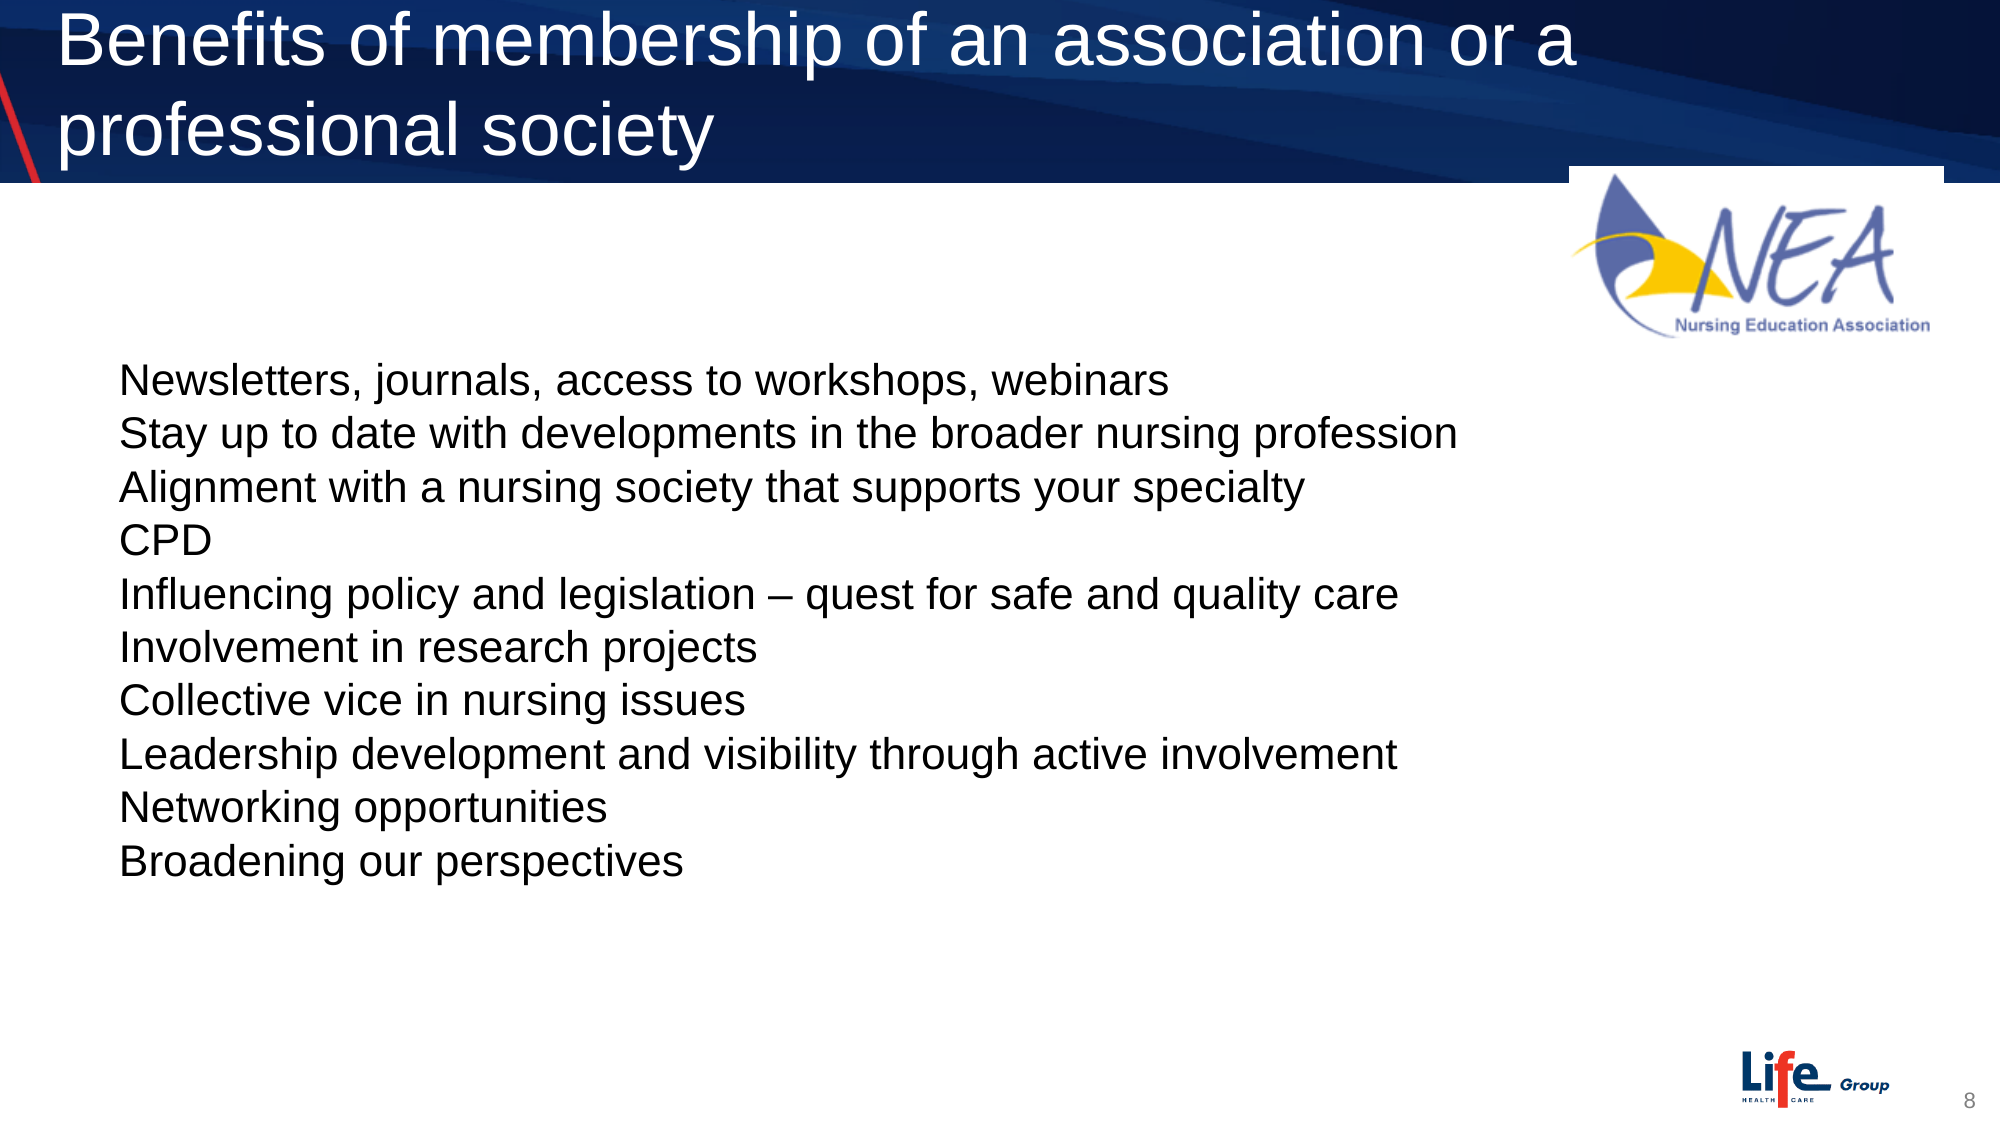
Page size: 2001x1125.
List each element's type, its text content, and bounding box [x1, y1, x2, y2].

list Newsletters, journals, access to workshops, webinars Stay up to date with developments in the broader nursing profession Alignment with a nursing society that supports your specialty CPD Influencing policy and legislation – quest for safe and quality care Involvement in research projects Collective vice in nursing issues Leadership development and visibility through active involvement Networking opportunities Broadening our perspectives [119, 351, 1893, 1044]
picture [1732, 1044, 1899, 1114]
title Benefits of membership of an association or a professional society [56, 102, 1951, 170]
picture [0, 0, 2000, 352]
